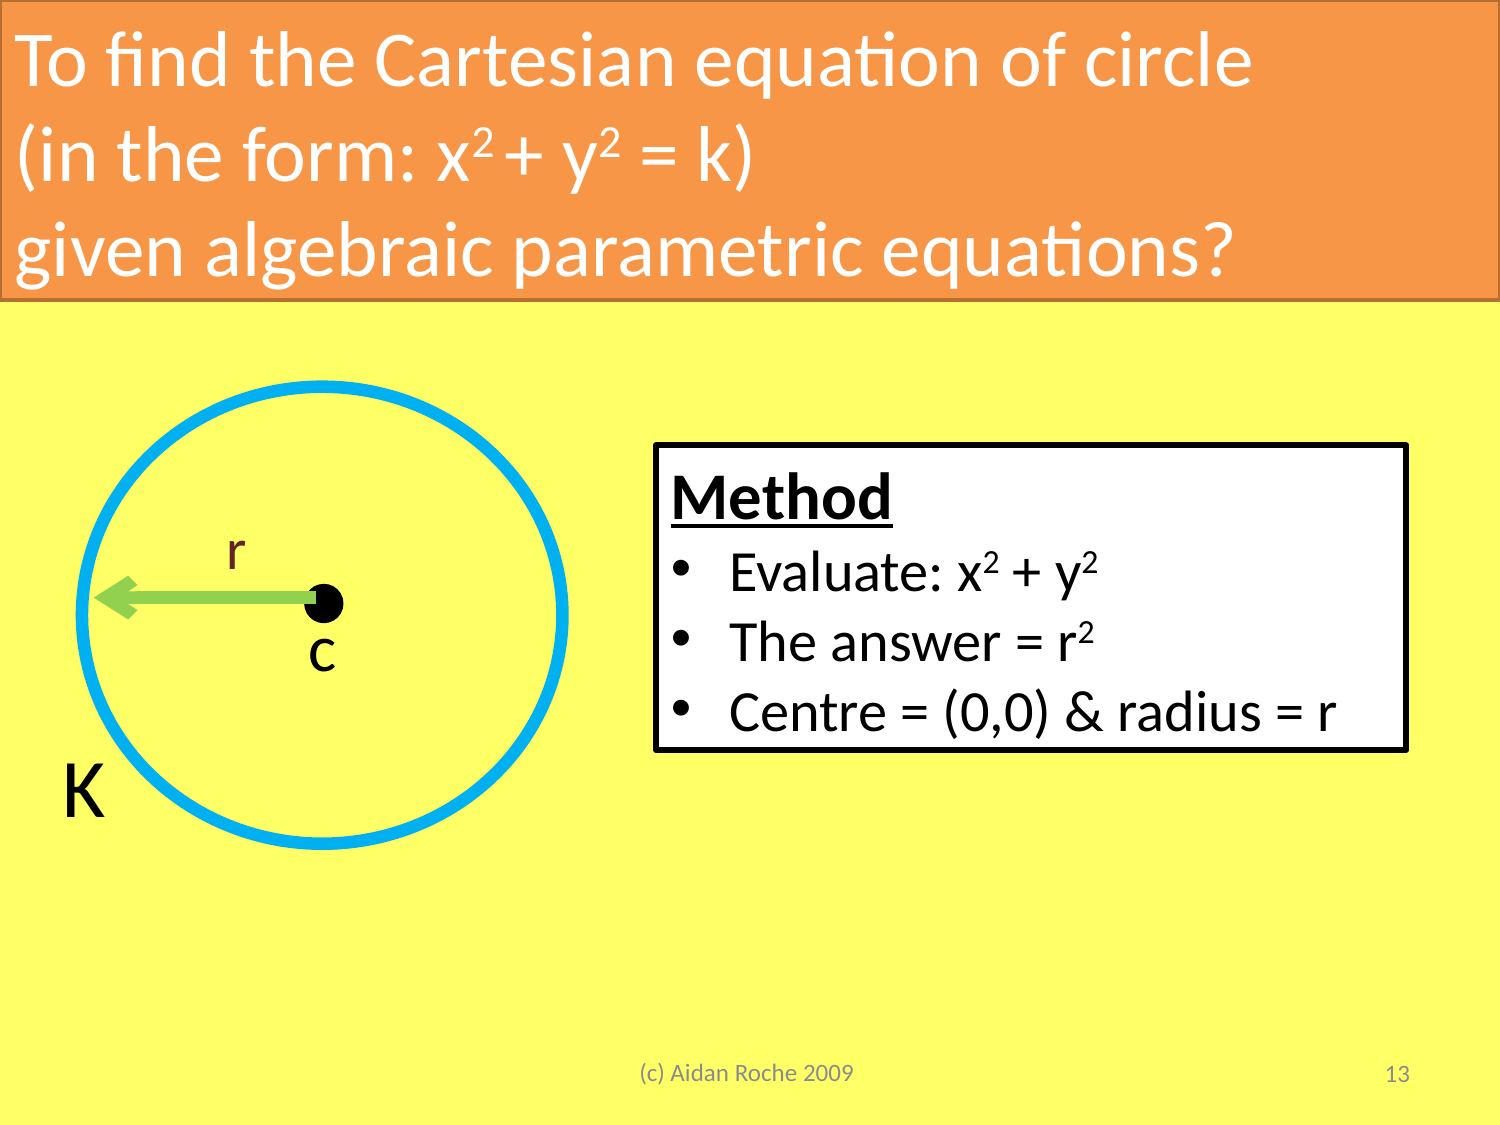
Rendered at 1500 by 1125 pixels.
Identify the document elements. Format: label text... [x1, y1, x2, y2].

text_box To find the Cartesian equation of circle (in the form: x2 + y2 = k) given algebraic parametric equations? [0, 0, 1500, 302]
text_box [79, 384, 565, 846]
text_box K [47, 726, 121, 842]
text_box c [293, 597, 352, 693]
text_box [308, 583, 343, 597]
slide_number 13 [1074, 1042, 1425, 1103]
text_box r [211, 503, 262, 589]
text_box Method Evaluate: x2 + y2 The answer = r2 Centre = (0,0) & radius = r [656, 445, 1407, 750]
footer (c) Aidan Roche 2009 [509, 1041, 985, 1102]
text_box Method 1 Find slope [ct] Find perpendicular slope of T Solve equation of the line [76, 381, 568, 849]
